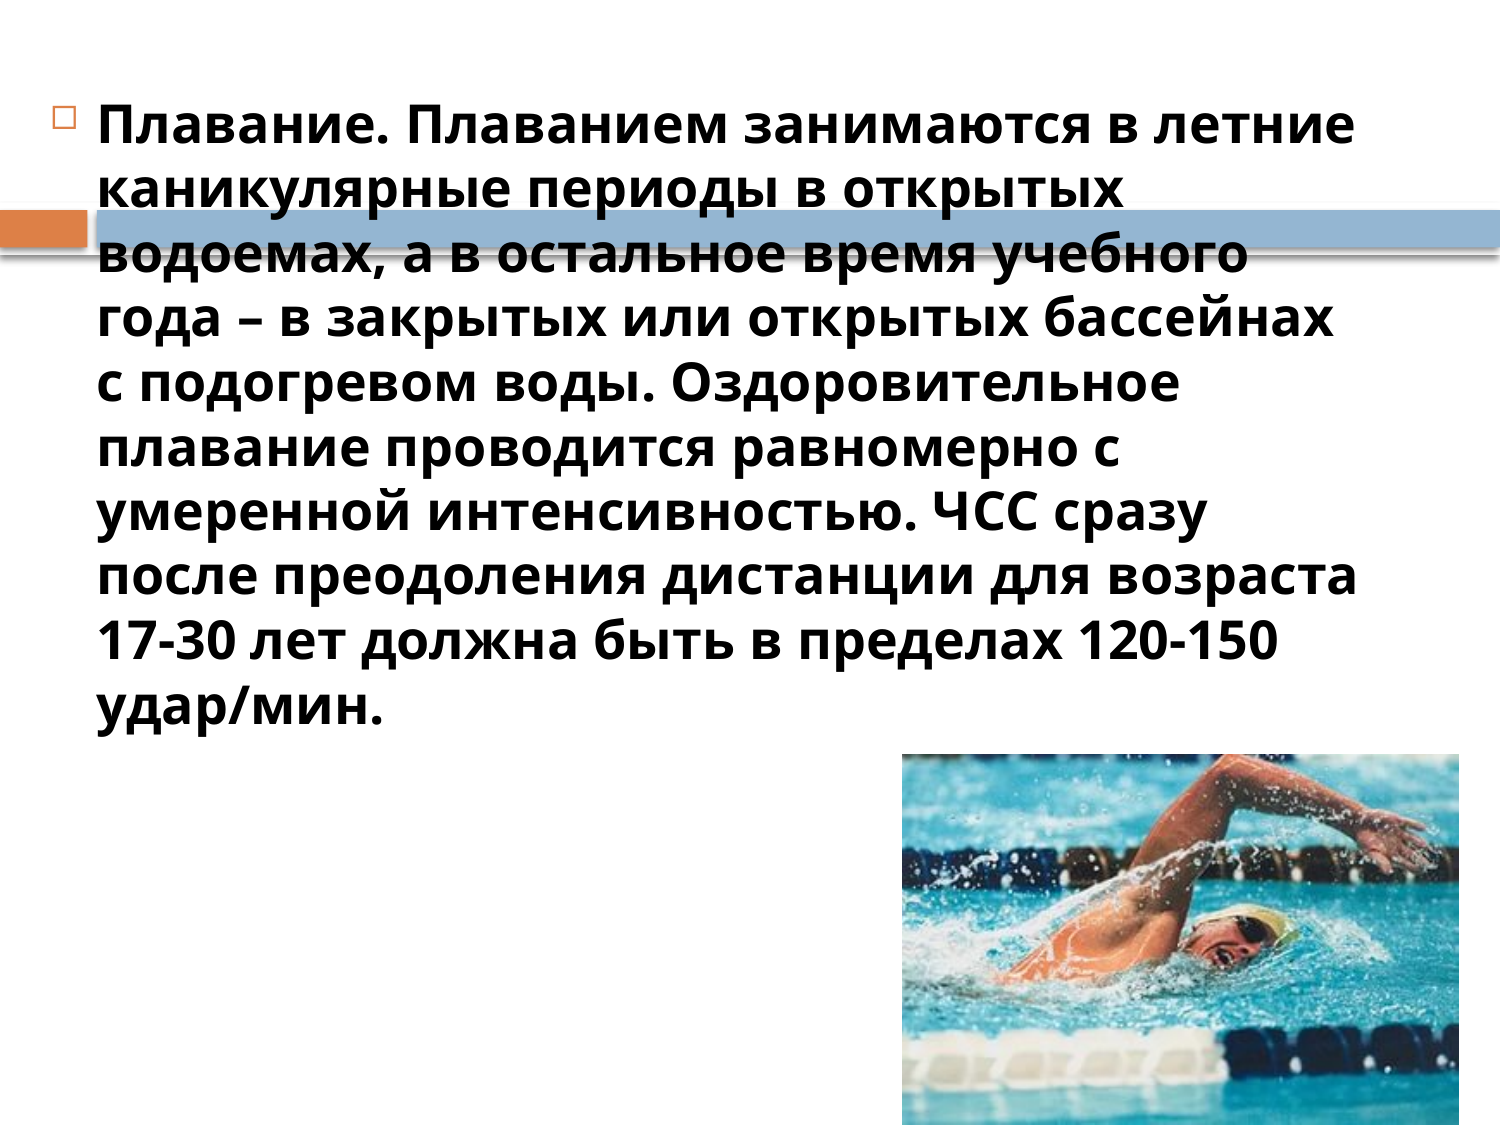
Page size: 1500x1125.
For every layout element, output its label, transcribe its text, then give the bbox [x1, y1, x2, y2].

picture [902, 754, 1460, 1125]
list Плавание. Плаванием занимаются в летние каникулярные периоды в открытых водоемах, а в остальное время учебного года – в закрытых или открытых бассейнах с подогревом воды. Оздоровительное плавание проводится равномерно с умеренной интенсивностью. ЧСС сразу после преодоления дистанции для возраста 17-30 лет должна быть в пределах 120-150 удар/мин. [35, 82, 1386, 789]
